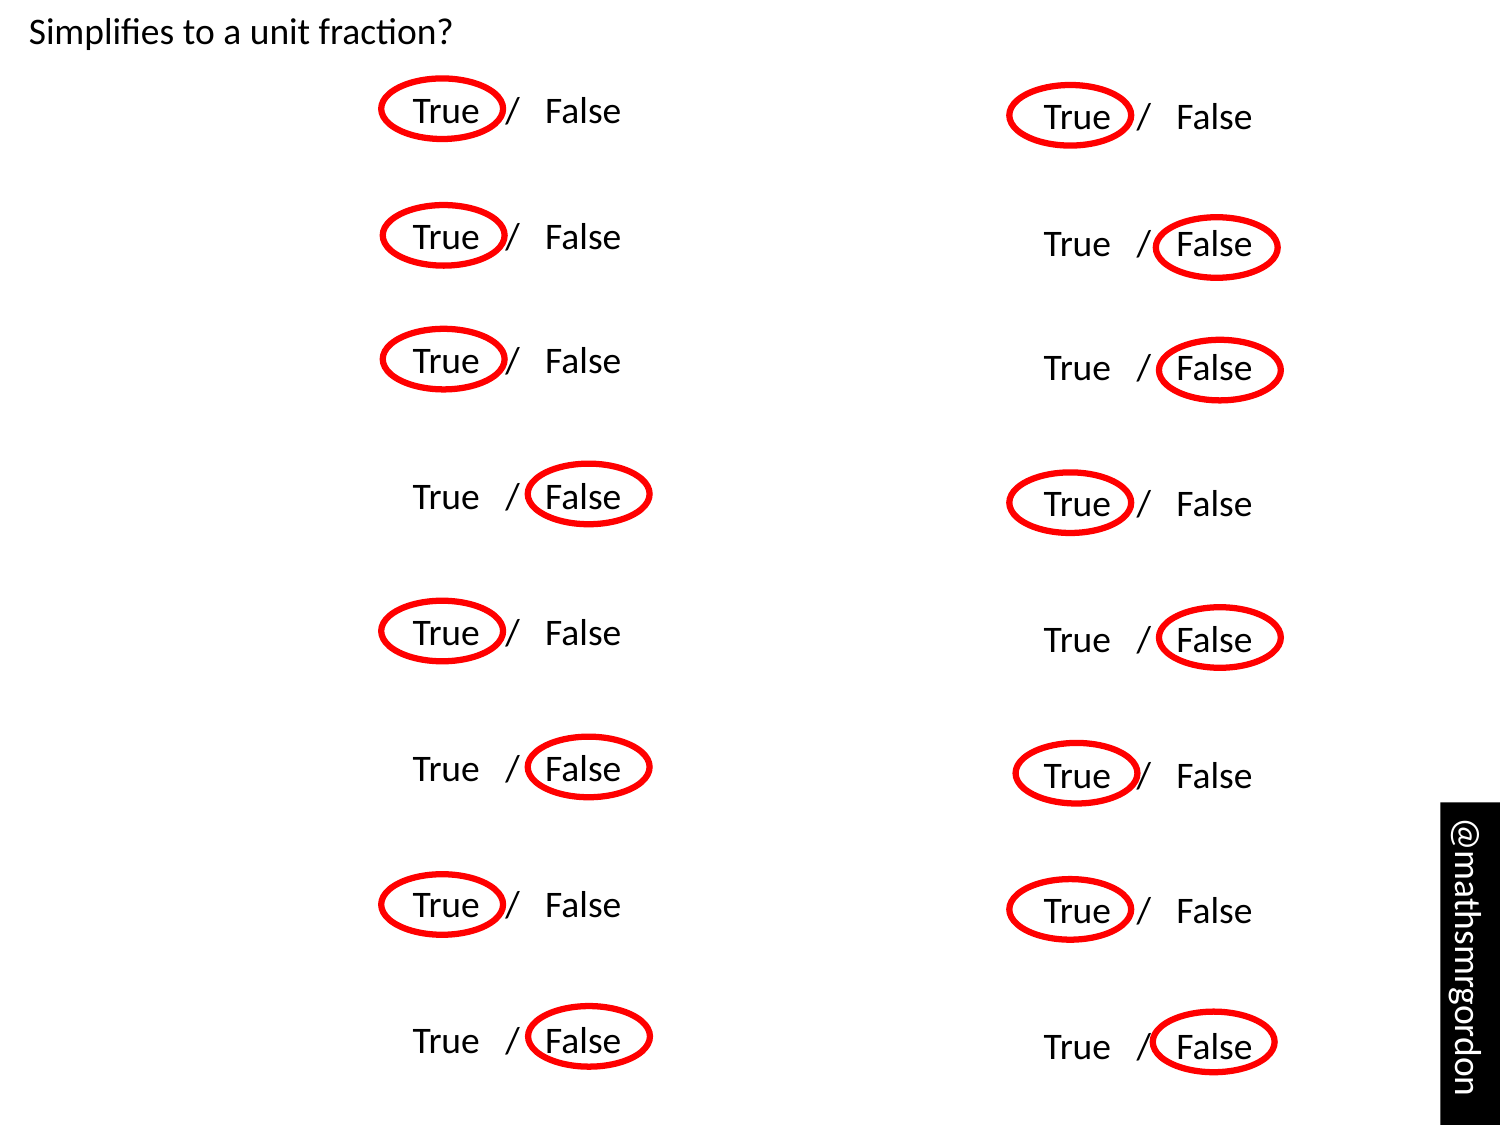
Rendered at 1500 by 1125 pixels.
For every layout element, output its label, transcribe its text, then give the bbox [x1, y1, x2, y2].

text_box [526, 462, 651, 526]
text_box [1008, 878, 1133, 941]
text_box Simplifies to a unit fraction? [13, 0, 1085, 60]
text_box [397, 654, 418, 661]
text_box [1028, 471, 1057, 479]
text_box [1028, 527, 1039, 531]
text_box True / False [607, 736, 658, 797]
text_box True / False [1099, 743, 1289, 803]
text_box True / False [462, 78, 658, 139]
text_box True / False [1028, 743, 1054, 753]
text_box True / False [466, 205, 658, 265]
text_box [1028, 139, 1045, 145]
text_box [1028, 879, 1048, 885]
text_box [1008, 83, 1133, 147]
text_box @mathsmrgordon [1440, 802, 1500, 1125]
text_box [381, 327, 506, 391]
text_box True / False [397, 1008, 658, 1069]
text_box True / False [1092, 879, 1289, 939]
text_box [1157, 606, 1282, 669]
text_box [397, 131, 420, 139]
text_box True / False [461, 328, 658, 389]
text_box [1157, 338, 1282, 402]
text_box [380, 873, 505, 936]
text_box True / False [1241, 607, 1289, 667]
text_box [526, 735, 651, 799]
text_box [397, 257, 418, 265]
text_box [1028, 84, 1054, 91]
text_box True / False [1087, 84, 1289, 145]
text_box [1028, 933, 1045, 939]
text_box [527, 1005, 652, 1068]
text_box True / False [397, 464, 571, 525]
text_box [1014, 741, 1139, 805]
text_box [380, 77, 505, 141]
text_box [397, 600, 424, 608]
text_box True / False [1028, 1015, 1289, 1075]
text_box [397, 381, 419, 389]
text_box True / False [397, 736, 570, 797]
text_box True / False [1028, 211, 1289, 272]
text_box [380, 599, 505, 663]
text_box [1008, 471, 1133, 535]
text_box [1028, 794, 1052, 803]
text_box True / False [397, 328, 426, 337]
text_box True / False [606, 464, 658, 525]
text_box [1154, 216, 1279, 279]
text_box True / False [1028, 607, 1199, 667]
text_box [381, 204, 506, 267]
text_box True / False [1083, 471, 1289, 531]
text_box True / False [1028, 335, 1289, 396]
text_box [1151, 1010, 1276, 1074]
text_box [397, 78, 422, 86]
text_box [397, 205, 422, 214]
text_box True / False [397, 872, 658, 933]
text_box True / False [460, 600, 658, 661]
